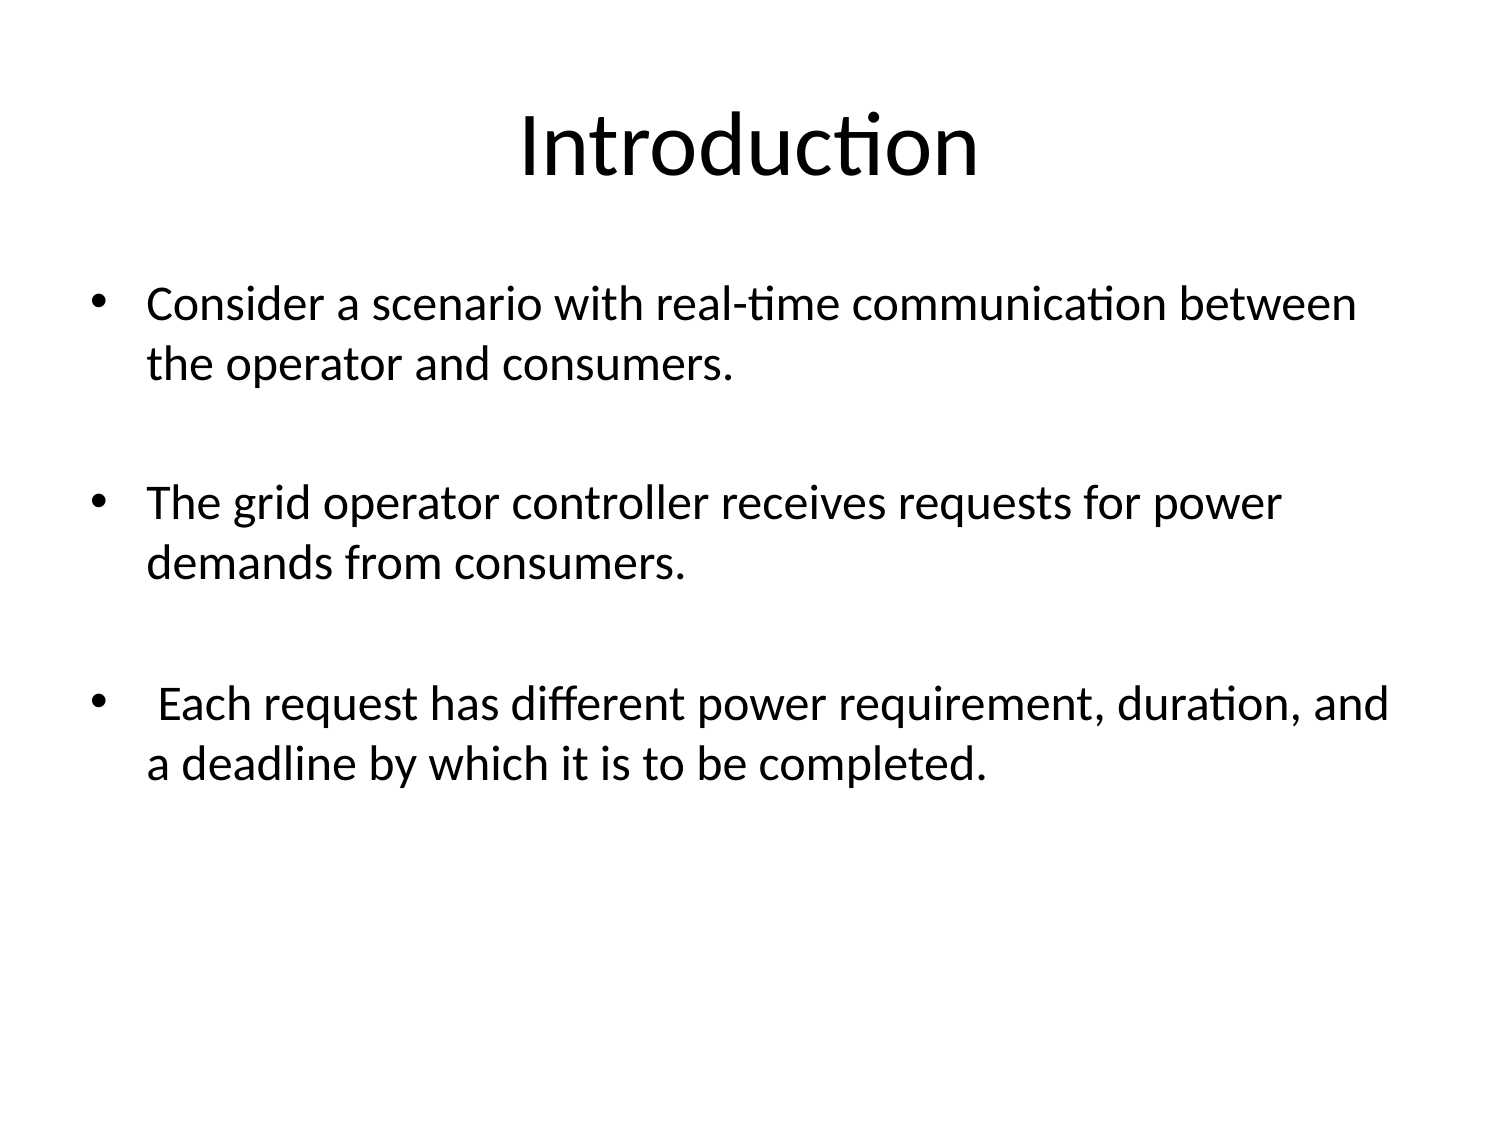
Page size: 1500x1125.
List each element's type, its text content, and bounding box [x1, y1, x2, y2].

list Consider a scenario with real-time communication between the operator and consumers. The grid operator controller receives requests for power demands from consumers. Each request has different power requirement, duration, and a deadline by which it is to be completed. [75, 262, 1425, 1005]
title Introduction [75, 45, 1425, 233]
